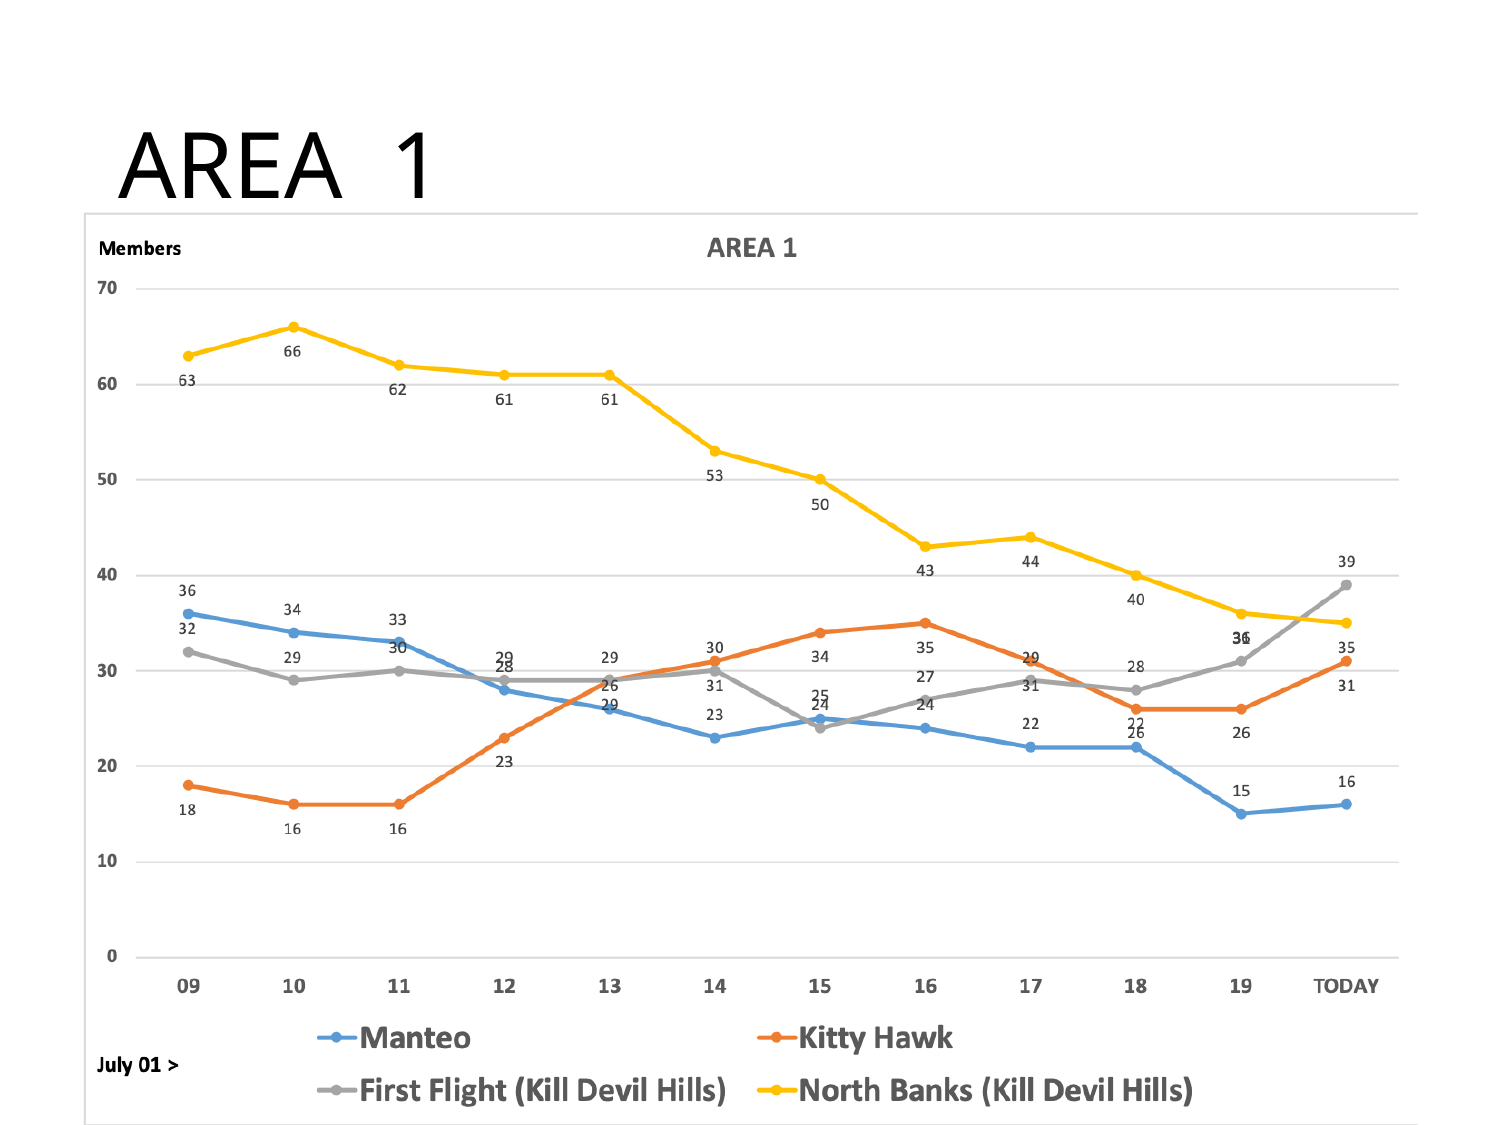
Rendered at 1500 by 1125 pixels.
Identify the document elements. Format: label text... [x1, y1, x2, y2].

title AREA 1 [103, 59, 1397, 211]
picture [82, 211, 1418, 1125]
